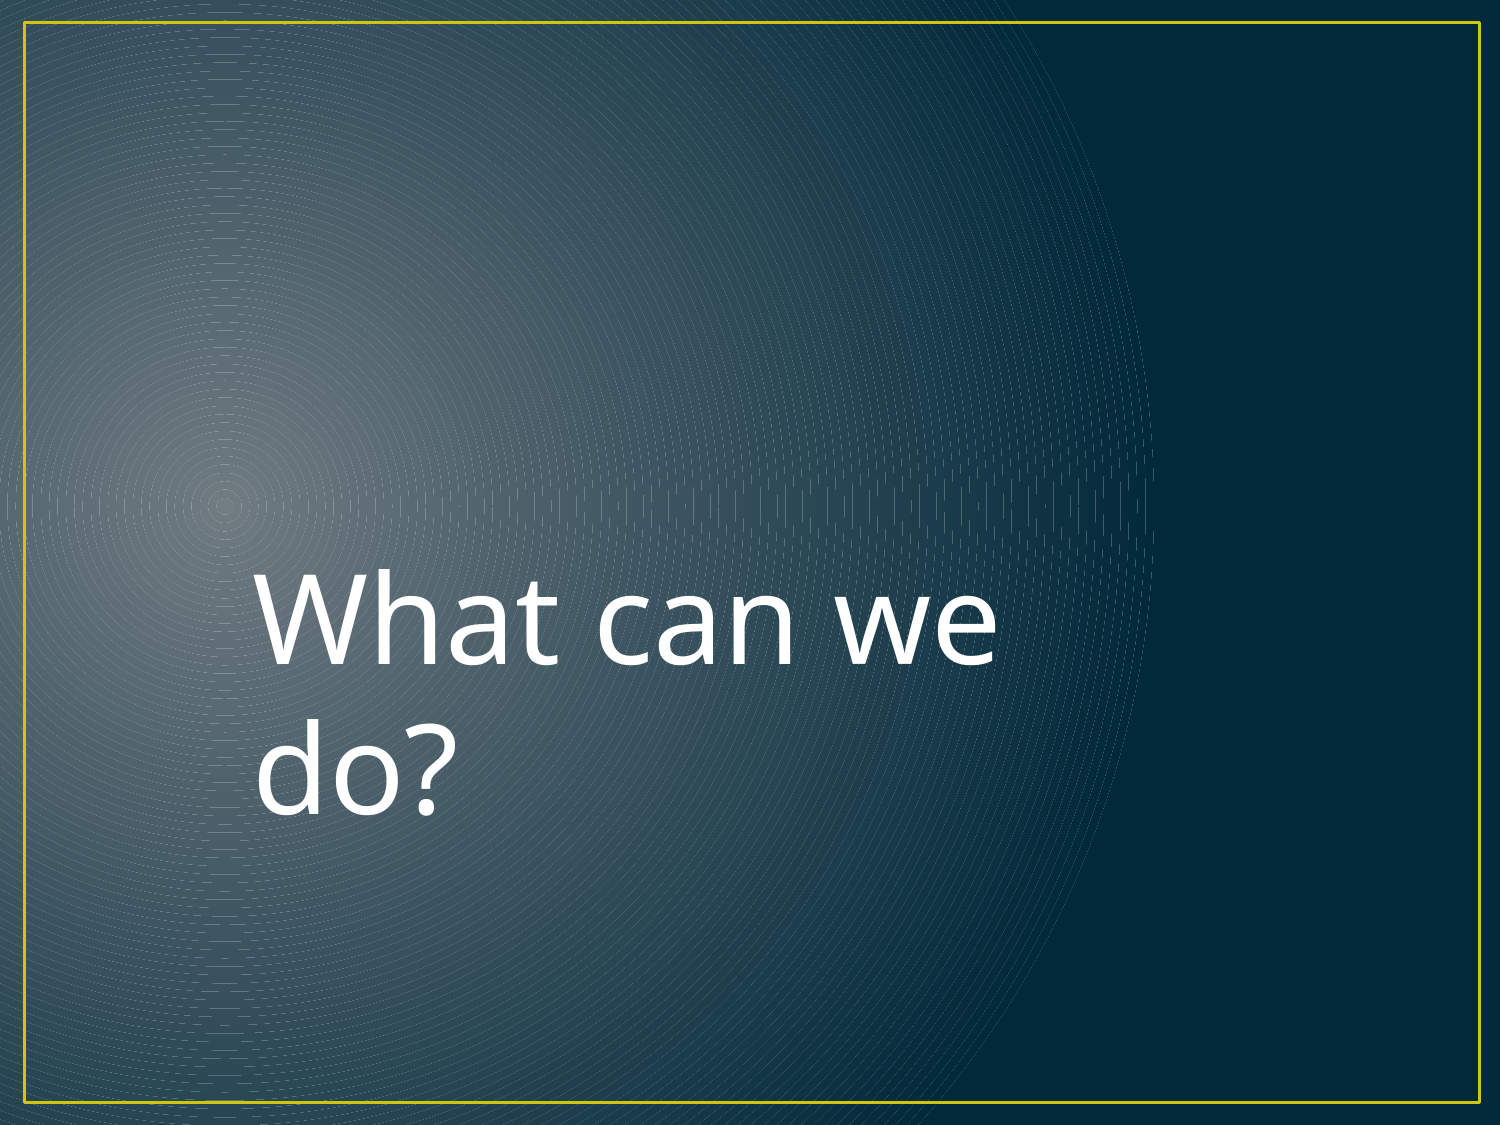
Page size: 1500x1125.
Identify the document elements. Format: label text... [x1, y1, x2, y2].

text_box What can we do? [237, 532, 1150, 847]
